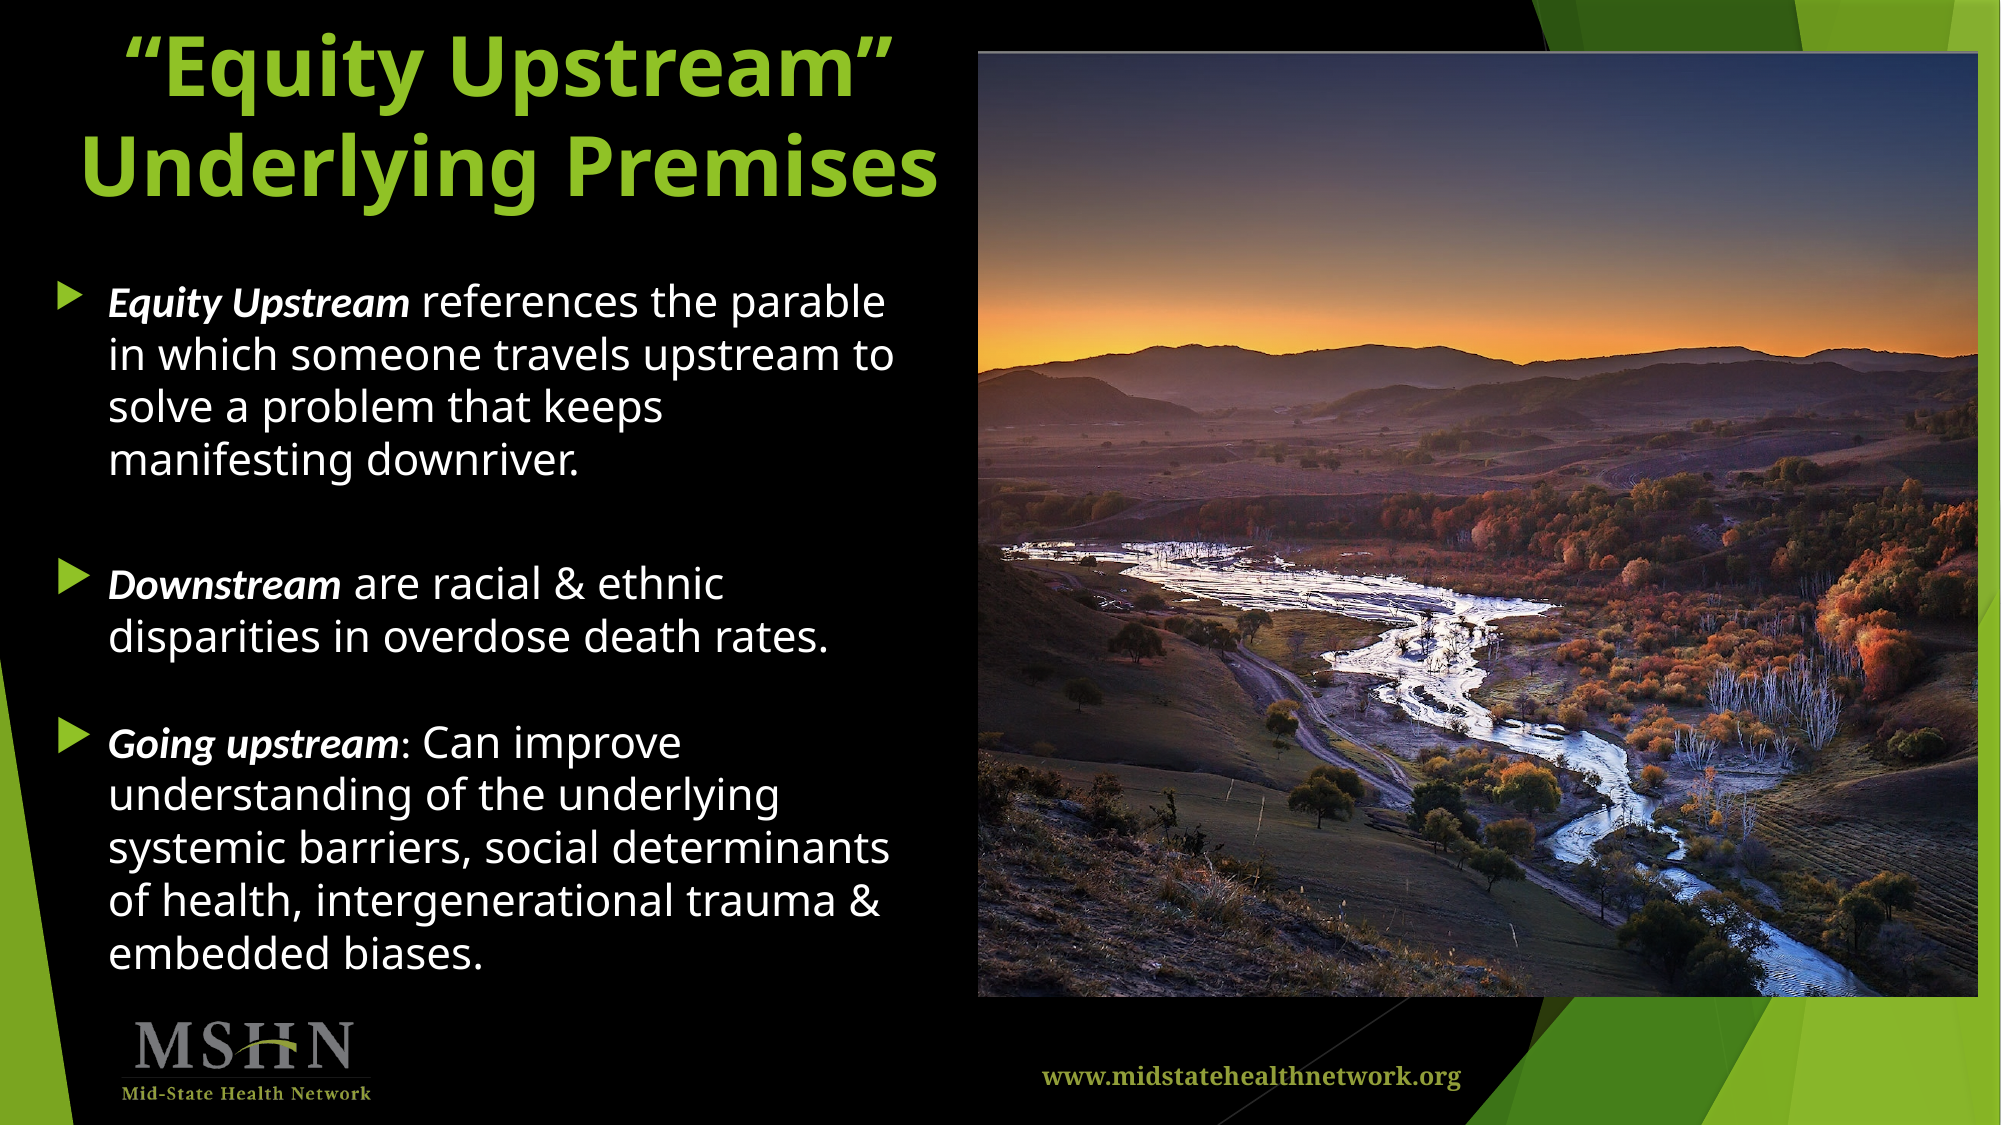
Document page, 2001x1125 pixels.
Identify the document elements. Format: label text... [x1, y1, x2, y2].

picture [120, 1020, 371, 1101]
picture [977, 51, 1979, 998]
text_box www.midstatehealthnetwork.org​ [1027, 1052, 1477, 1125]
title “Equity Upstream” Underlying Premises [0, 5, 1071, 266]
list Equity Upstream references the parable in which someone travels upstream to solve a problem that keeps manifesting downriver. Downstream are racial & ethnic disparities in overdose death rates. Going upstream: Can improve understanding of the underlying systemic barriers, social determinants of health, intergenerational trauma & embedded biases. [39, 265, 914, 1016]
